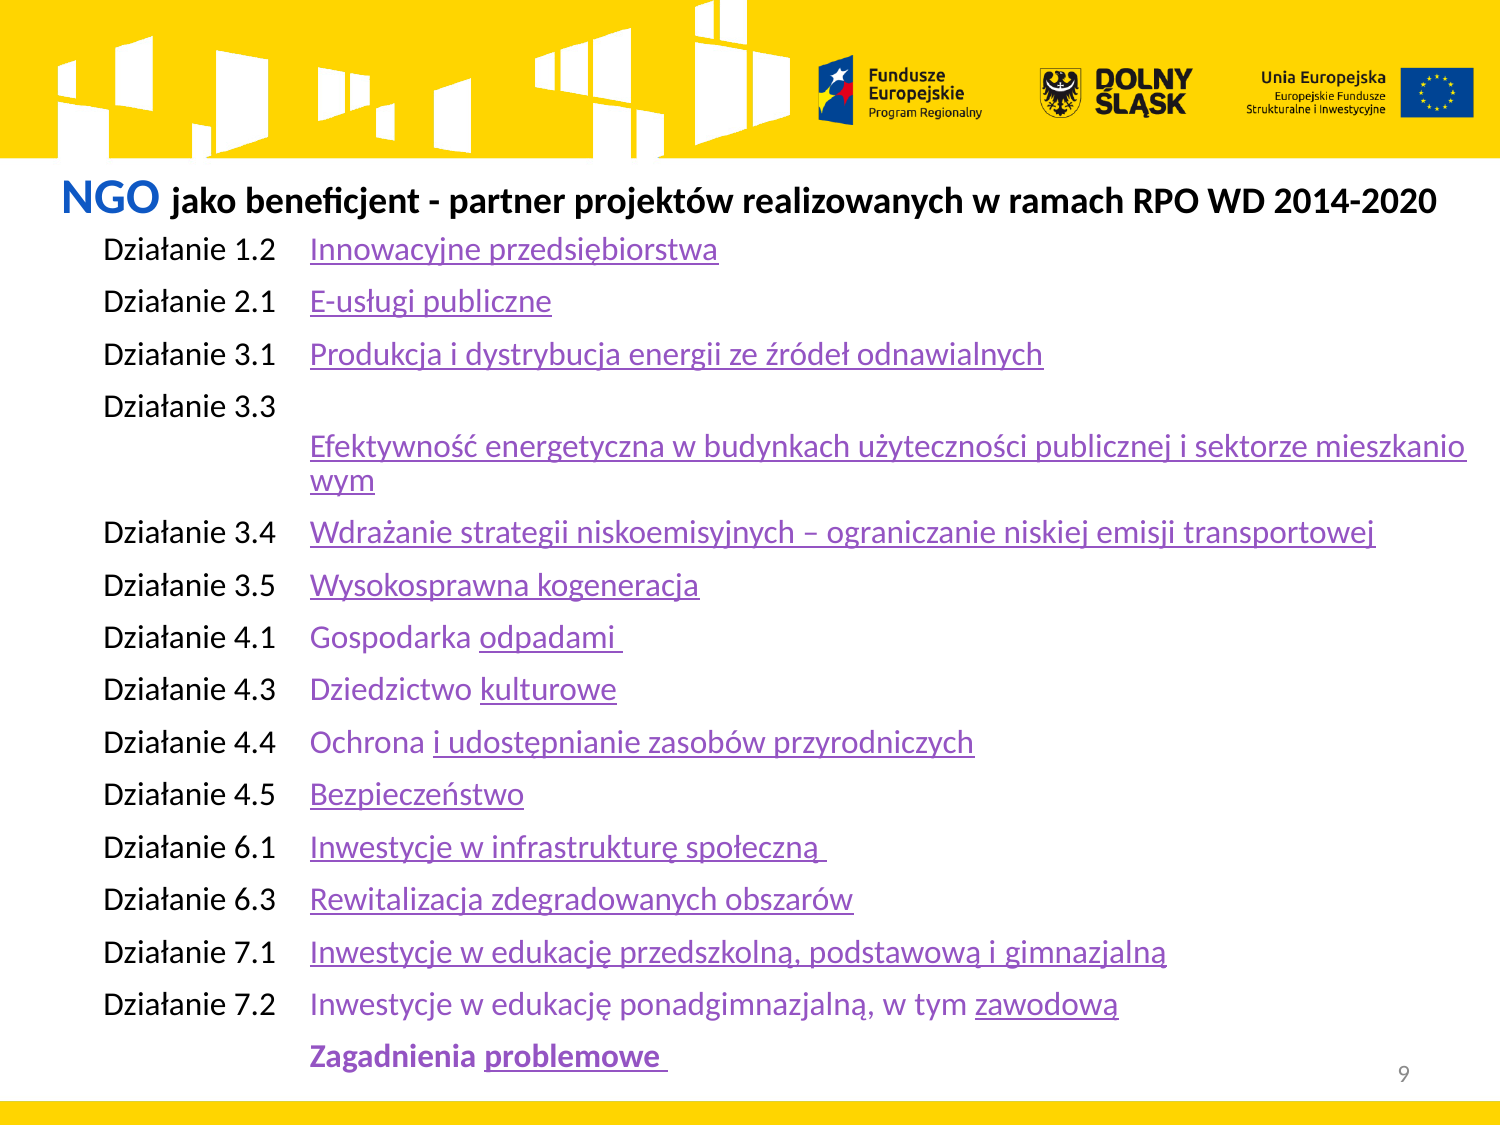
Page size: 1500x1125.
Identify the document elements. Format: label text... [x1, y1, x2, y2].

text_box NGO jako beneficjent - partner projektów realizowanych w ramach RPO WD 2014-2020 [41, 155, 1459, 231]
picture [0, 0, 1500, 1125]
text_box [76, 231, 1400, 1125]
text_box [29, 101, 1483, 163]
text_box Działanie 1.2 Innowacyjne przedsiębiorstwa Działanie 2.1 E-usługi publiczne Działanie 3.1 Produkcja i dystrybucja energii ze źródeł odnawialnych Działanie 3.3 Efektywność energetyczna w budynkach użyteczności publicznej i sektorze mieszkaniowym Działanie 3.4 Wdrażanie strategii niskoemisyjnych – ograniczanie niskiej emisji transportowej Działanie 3.5 Wysokosprawna kogeneracja Działanie 4.1 Gospodarka odpadami Działanie 4.3 Dziedzictwo kulturowe Działanie 4.4 Ochrona i udostępnianie zasobów przyrodniczych Działanie 4.5 Bezpieczeństwo Działanie 6.1 Inwestycje w infrastrukturę społeczną Działanie 6.3 Rewitalizacja zdegradowanych obszarów Działanie 7.1 Inwestycje w edukację przedszkolną, podstawową i gimnazjalną Działanie 7.2 Inwestycje w edukację ponadgimnazjalną, w tym zawodową Zagadnienia problemowe [88, 219, 1483, 1102]
slide_number 9 [1074, 1042, 1425, 1103]
